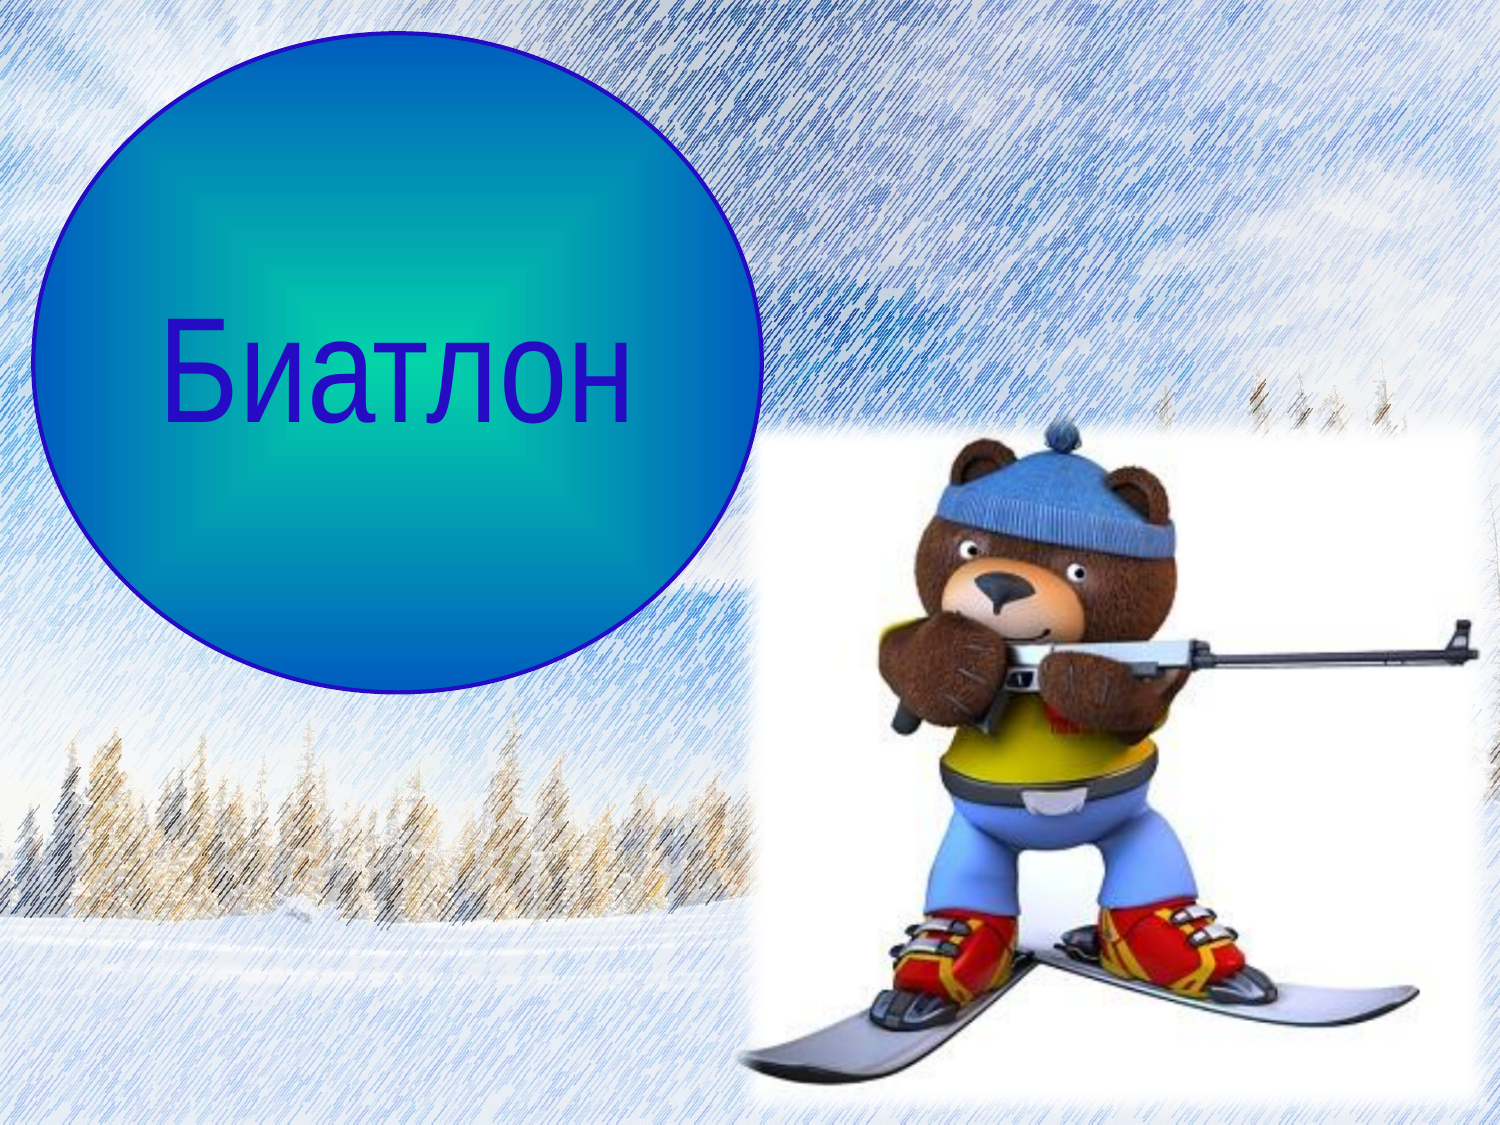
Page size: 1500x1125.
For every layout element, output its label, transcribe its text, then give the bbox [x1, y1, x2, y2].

picture [0, 0, 1500, 1125]
text_box Биатлон [31, 31, 764, 695]
